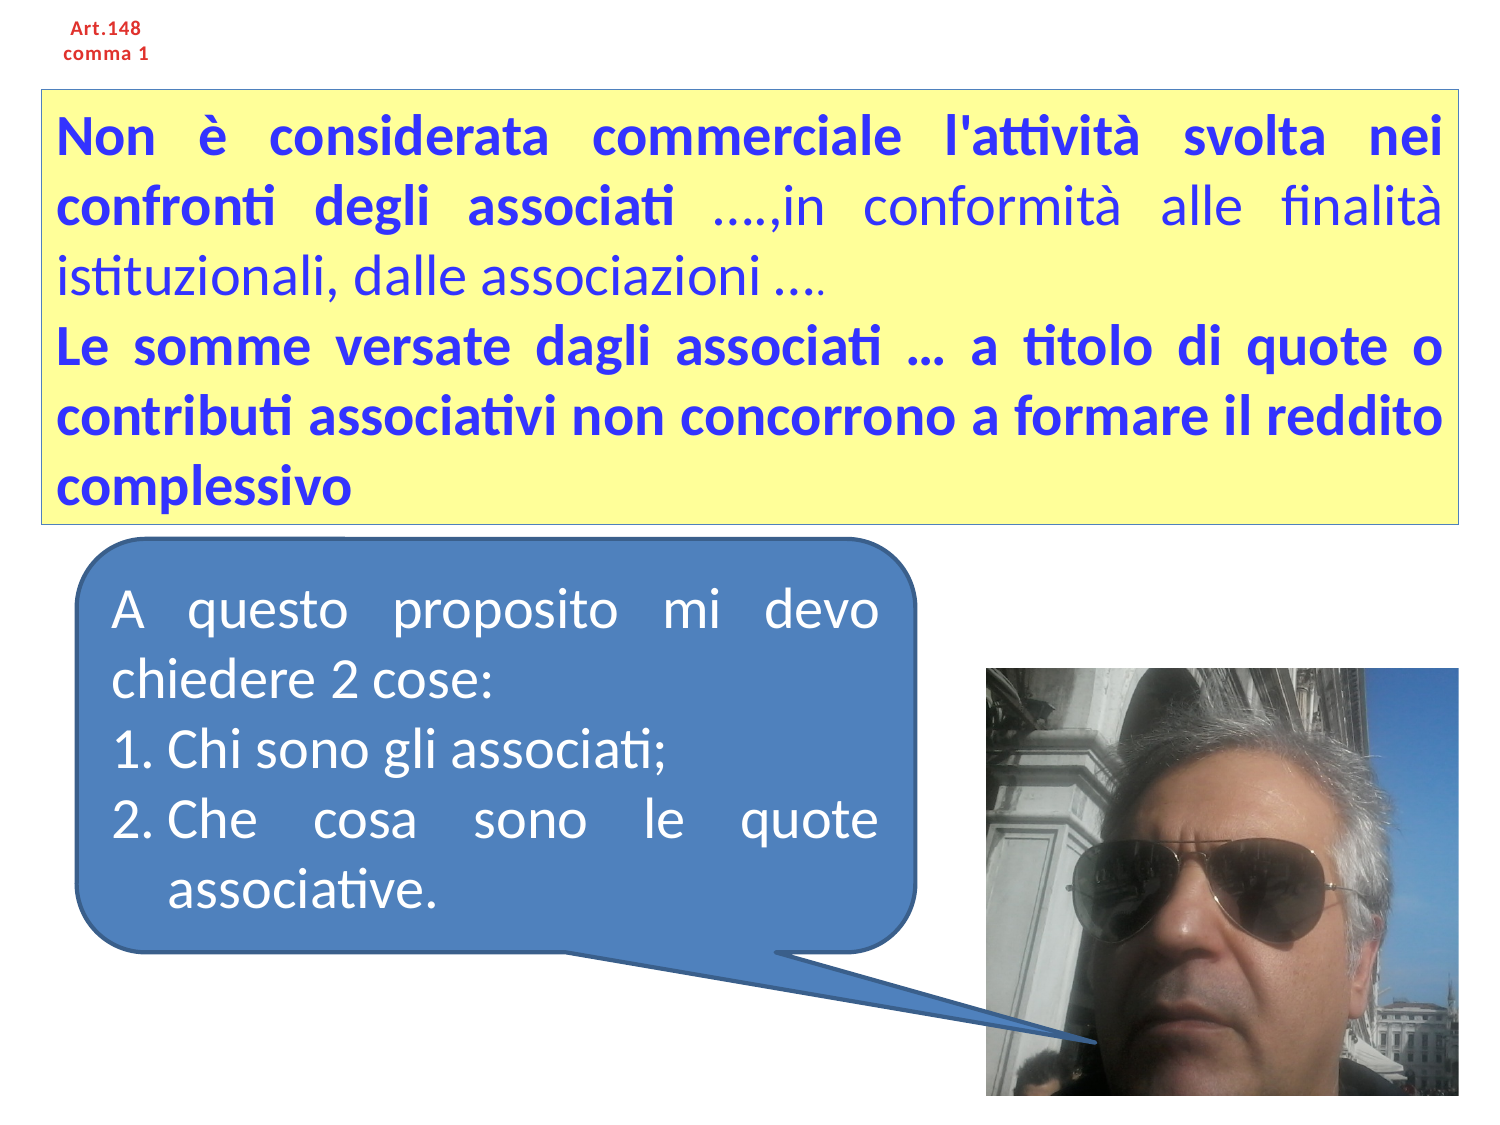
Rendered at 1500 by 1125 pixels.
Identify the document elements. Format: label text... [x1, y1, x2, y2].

text_box Non è considerata commerciale l'attività svolta nei confronti degli associati ….,in conformità alle finalità istituzionali, dalle associazioni …. Le somme versate dagli associati … a titolo di quote o contributi associativi non concorrono a formare il reddito complessivo [41, 89, 1459, 525]
text_box A questo proposito mi devo chiedere 2 cose: Chi sono gli associati; Che cosa sono le quote associative. [74, 536, 980, 1026]
picture [985, 668, 1459, 1096]
text_box Art.148 comma 1 [41, 7, 172, 73]
